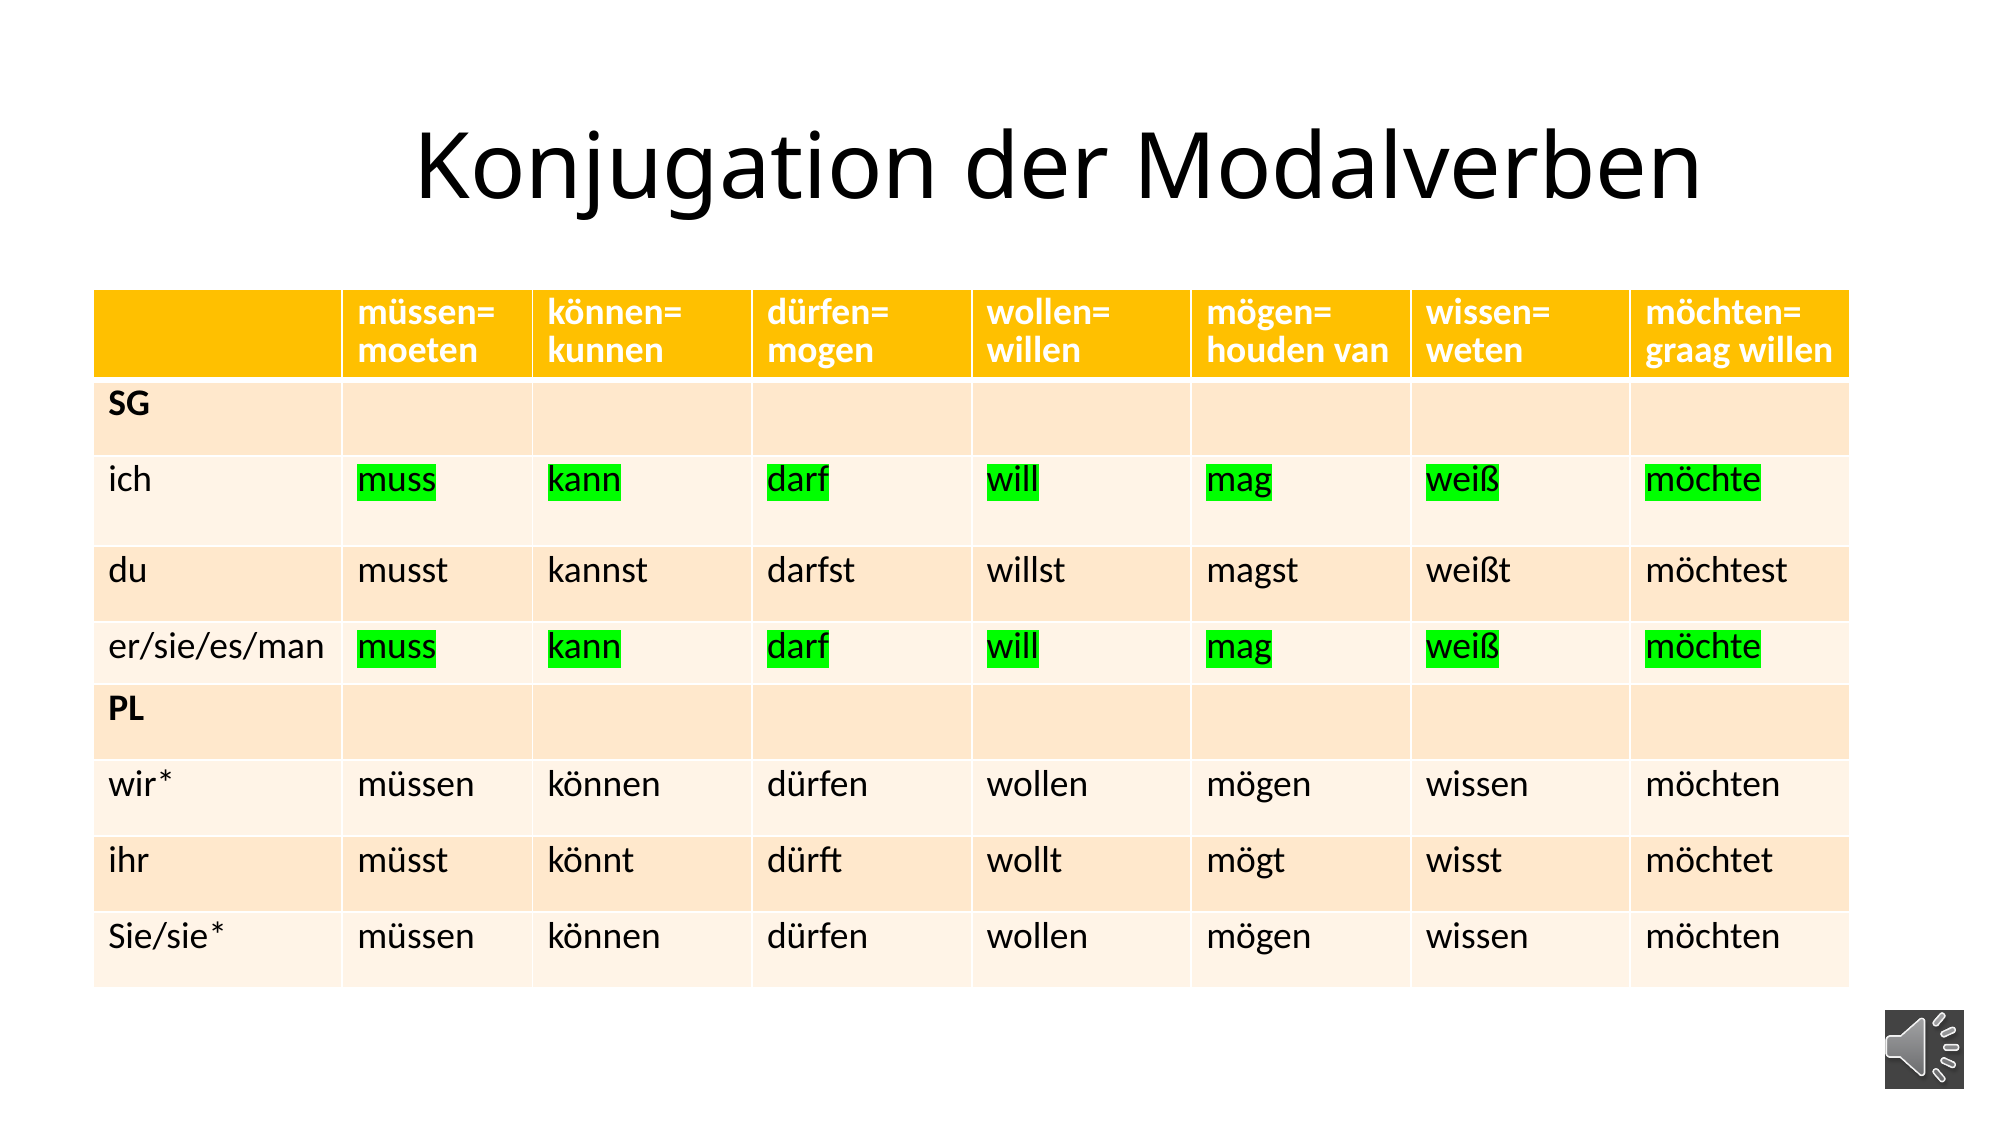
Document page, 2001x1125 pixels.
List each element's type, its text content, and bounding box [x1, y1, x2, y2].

table_cell PL [94, 685, 341, 759]
table_cell möchte [1631, 457, 1849, 545]
table_cell möchtest [1631, 547, 1849, 621]
table_cell [973, 685, 1190, 759]
table_cell [533, 383, 751, 455]
table_cell möchtet [1631, 837, 1849, 911]
table_cell könnt [533, 837, 751, 911]
table_cell mögt [1192, 837, 1410, 911]
table_cell [753, 383, 971, 455]
table_cell wollen [973, 913, 1190, 987]
table_cell [1631, 383, 1849, 455]
table_cell er/sie/es/man [94, 623, 341, 683]
picture [1884, 1009, 1965, 1090]
table_cell ich [94, 457, 341, 545]
table_cell kann [533, 457, 751, 545]
table_cell [1412, 685, 1629, 759]
table_cell Sie/sie* [94, 913, 341, 987]
table_cell müssen [343, 761, 532, 835]
table_cell mögen [1192, 913, 1410, 987]
table_cell möchten [1631, 913, 1849, 987]
table_cell dürfen [753, 761, 971, 835]
table_header mögen= houden van [1192, 290, 1410, 377]
title Konjugation der Modalverben [137, 59, 1863, 278]
table_cell müsst [343, 837, 532, 911]
table_cell weiß [1412, 457, 1629, 545]
table_cell [1631, 685, 1849, 759]
table_cell darf [753, 457, 971, 545]
table_cell [753, 685, 971, 759]
table_cell dürfen [753, 913, 971, 987]
table_header möchten= graag willen [1631, 290, 1849, 377]
table_cell [343, 383, 532, 455]
table_cell [1192, 685, 1410, 759]
table_cell wollt [973, 837, 1190, 911]
table_cell möchten [1631, 761, 1849, 835]
table_cell will [973, 457, 1190, 545]
table_cell magst [1192, 547, 1410, 621]
table_cell darf [753, 623, 971, 683]
table_cell kannst [533, 547, 751, 621]
table_cell will [973, 623, 1190, 683]
table_cell wollen [973, 761, 1190, 835]
table_cell muss [343, 457, 532, 545]
table_cell müssen [343, 913, 532, 987]
table_cell mag [1192, 623, 1410, 683]
table_cell SG [94, 383, 341, 455]
table_cell darfst [753, 547, 971, 621]
table_cell [343, 685, 532, 759]
table_cell mögen [1192, 761, 1410, 835]
table_cell [1412, 383, 1629, 455]
table_cell willst [973, 547, 1190, 621]
table_cell können [533, 761, 751, 835]
table_header müssen= moeten [343, 290, 532, 377]
table_header wissen= weten [1412, 290, 1629, 377]
table_header wollen= willen [973, 290, 1190, 377]
table_cell wissen [1412, 761, 1629, 835]
table_cell muss [343, 623, 532, 683]
table_cell ihr [94, 837, 341, 911]
table_cell du [94, 547, 341, 621]
table_header können= kunnen [533, 290, 751, 377]
table_header dürfen= mogen [753, 290, 971, 377]
table_cell möchte [1631, 623, 1849, 683]
table_cell [533, 685, 751, 759]
table_cell [1192, 383, 1410, 455]
table_cell wisst [1412, 837, 1629, 911]
table_cell musst [343, 547, 532, 621]
table_header [94, 290, 341, 377]
table_cell wissen [1412, 913, 1629, 987]
table_cell können [533, 913, 751, 987]
table_cell kann [533, 623, 751, 683]
table_cell weiß [1412, 623, 1629, 683]
table_cell [973, 383, 1190, 455]
table_cell dürft [753, 837, 971, 911]
table_cell mag [1192, 457, 1410, 545]
table_cell weißt [1412, 547, 1629, 621]
table_cell wir* [94, 761, 341, 835]
